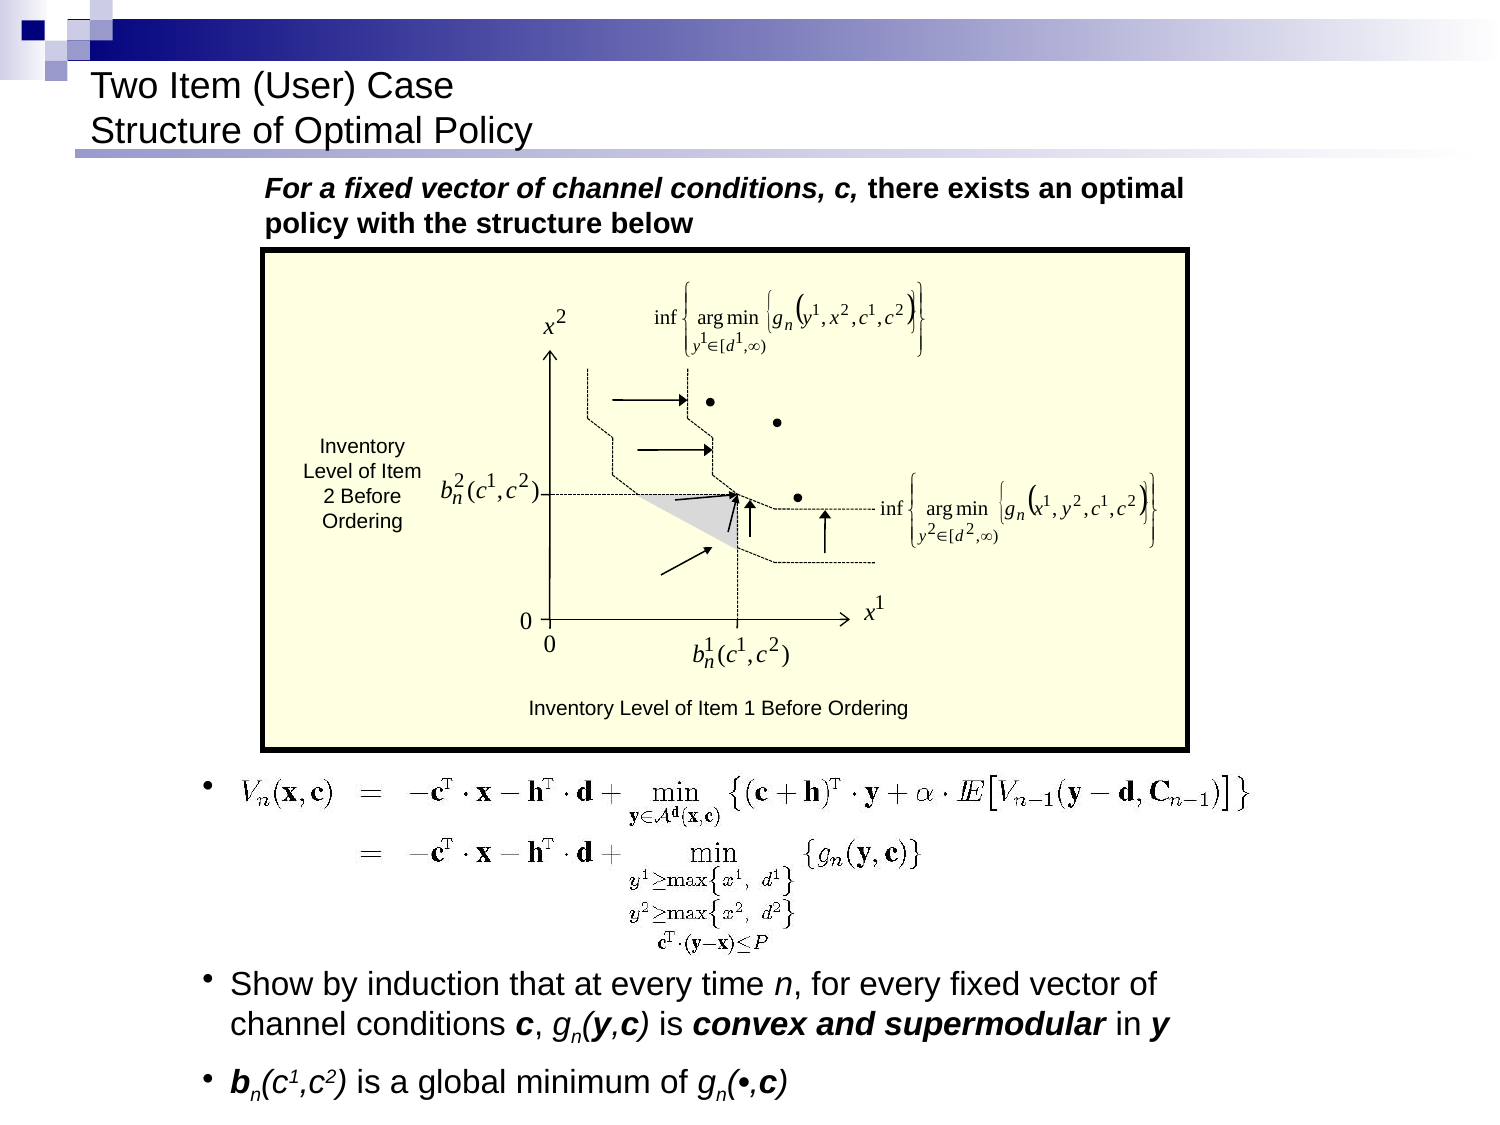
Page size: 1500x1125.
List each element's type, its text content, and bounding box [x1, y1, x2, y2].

title Two Item (User) Case Structure of Optimal Policy [74, 58, 1426, 159]
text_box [876, 467, 1163, 554]
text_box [737, 493, 776, 510]
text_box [538, 300, 570, 341]
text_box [437, 465, 544, 512]
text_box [539, 629, 562, 660]
text_box [706, 398, 715, 407]
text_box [713, 508, 732, 519]
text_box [672, 535, 701, 588]
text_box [516, 606, 538, 637]
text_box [712, 474, 738, 495]
text_box [262, 249, 1188, 750]
text_box Inventory Level of Item 2 Before Ordering [287, 424, 438, 540]
text_box [793, 493, 803, 503]
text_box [674, 494, 709, 501]
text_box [687, 418, 713, 438]
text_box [587, 368, 638, 495]
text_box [859, 587, 889, 628]
text_box [772, 418, 782, 428]
text_box Inventory Level of Item 1 Before Ordering [487, 687, 950, 727]
text_box [646, 503, 732, 550]
picture [224, 762, 1261, 966]
text_box For a fixed vector of channel conditions, c, there exists an optimal policy with the structure below [249, 162, 1225, 248]
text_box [689, 628, 794, 676]
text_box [650, 276, 931, 363]
text_box Show by induction that at every time n, for every fixed vector of channel conditions c, gn(y,c) is convex and supermodular in y bn(c1,c2) is a global minimum of gn(•,c) [187, 762, 1288, 1113]
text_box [737, 547, 776, 563]
